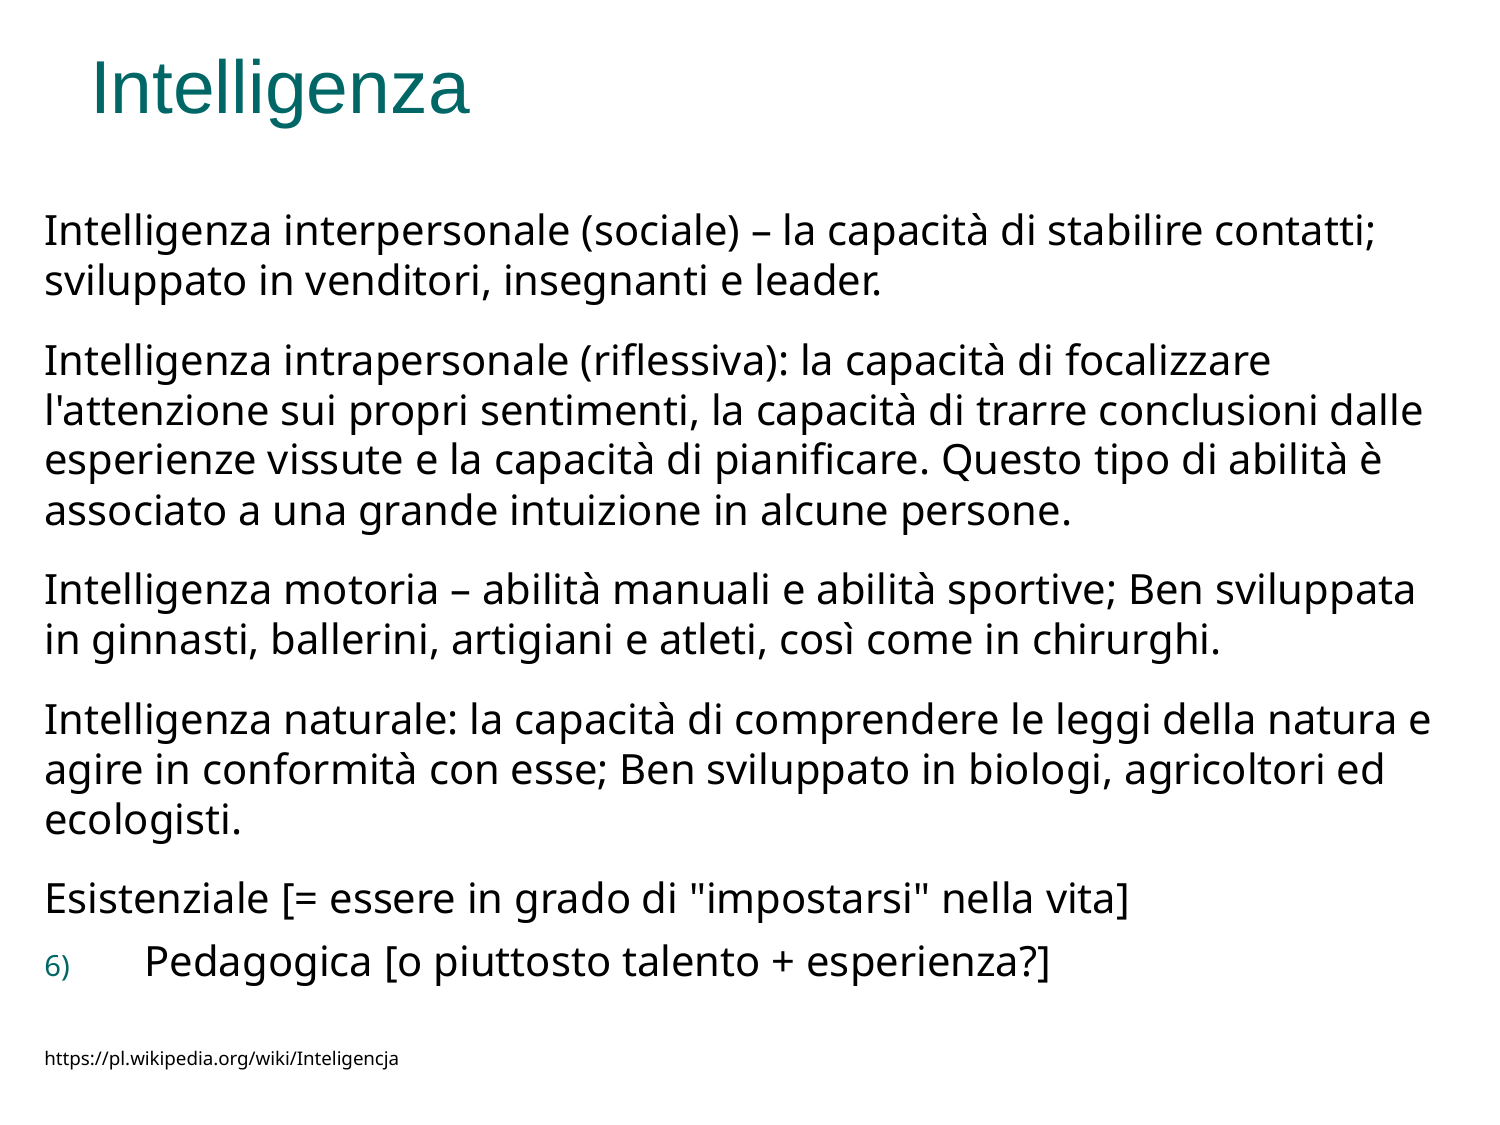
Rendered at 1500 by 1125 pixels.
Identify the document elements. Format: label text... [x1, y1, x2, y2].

title Intelligenza [75, 0, 1425, 136]
list Intelligenza interpersonale (sociale) – la capacità di stabilire contatti; sviluppato in venditori, insegnanti e leader. Intelligenza intrapersonale (riflessiva): la capacità di focalizzare l'attenzione sui propri sentimenti, la capacità di trarre conclusioni dalle esperienze vissute e la capacità di pianificare. Questo tipo di abilità è associato a una grande intuizione in alcune persone. Intelligenza motoria – abilità manuali e abilità sportive; Ben sviluppata in ginnasti, ballerini, artigiani e atleti, così come in chirurghi. Intelligenza naturale: la capacità di comprendere le leggi della natura e agire in conformità con esse; Ben sviluppato in biologi, agricoltori ed ecologisti. Esistenziale [= essere in grado di "impostarsi" nella vita] Pedagogica [o piuttosto talento + esperienza?] https://pl.wikipedia.org/wiki/Inteligencja [29, 196, 1471, 1094]
